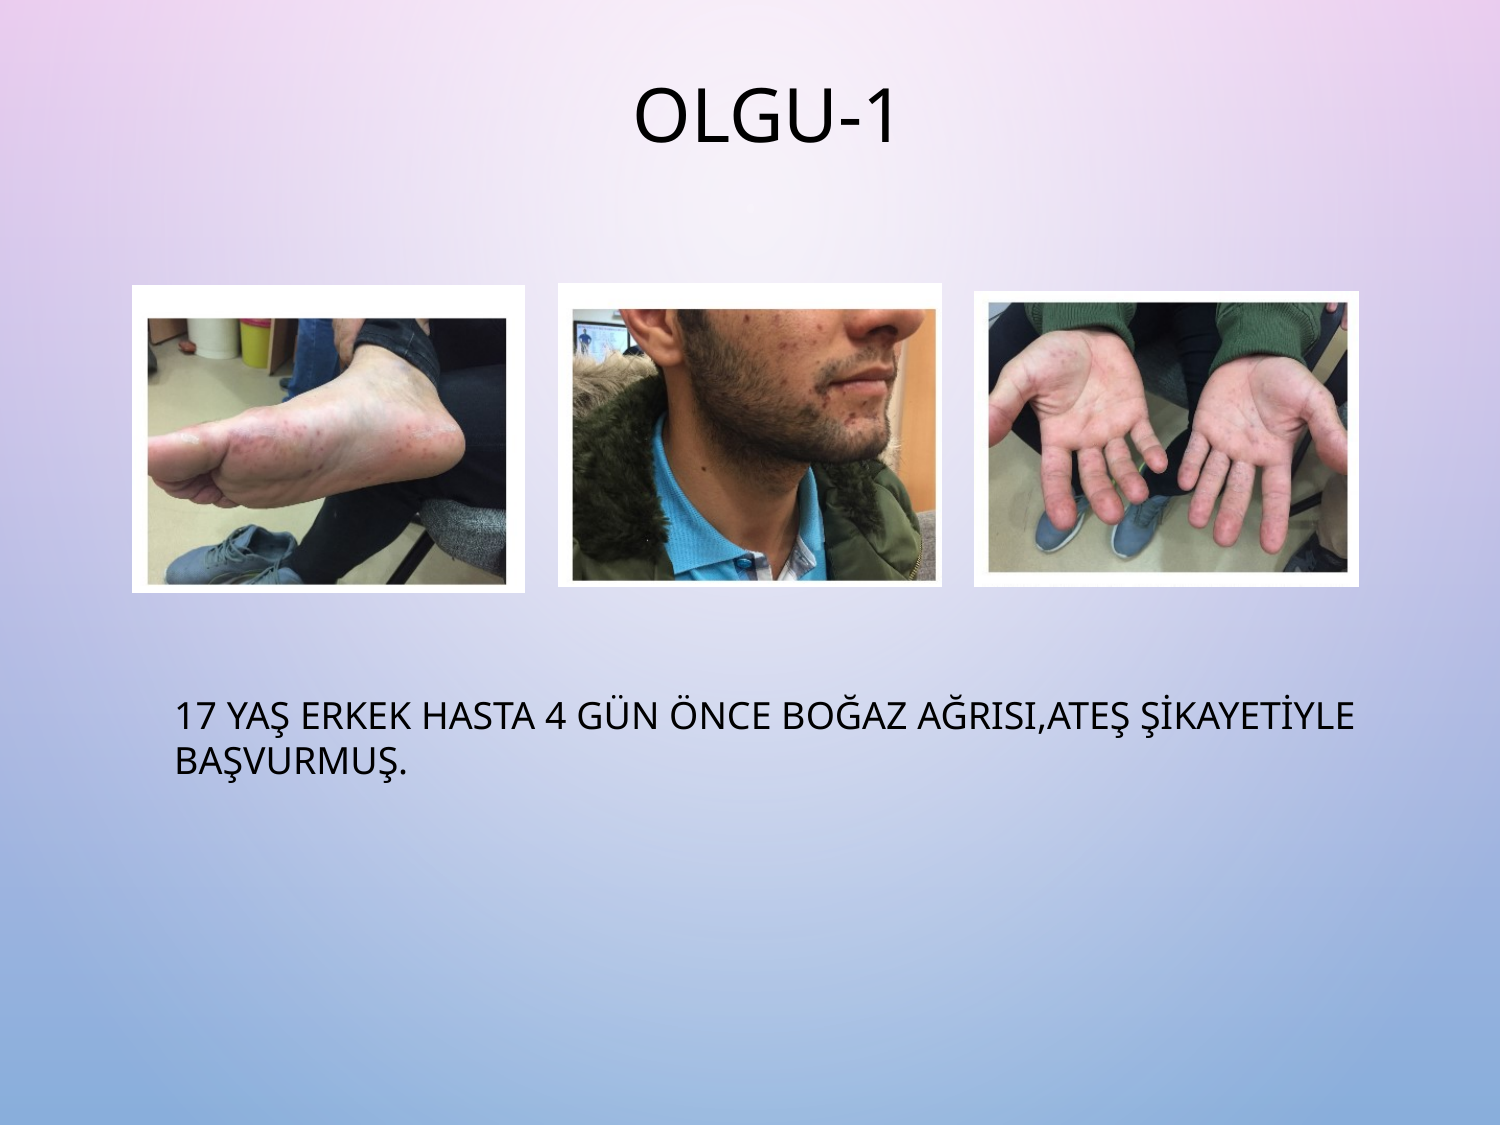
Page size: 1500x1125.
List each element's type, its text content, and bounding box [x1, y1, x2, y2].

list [558, 283, 942, 587]
table_header Döküntü Çeşitleri [0, 0, 1500, 615]
picture [132, 285, 525, 593]
picture [974, 291, 1360, 587]
text_box 17 YAŞ ERKEK HASTA 4 GÜN ÖNCE BOĞAZ AĞRISI,ATEŞ ŞİKAYETİYLE BAŞVURMUŞ. [159, 684, 1415, 790]
title OLGU-1 [100, 37, 1438, 200]
